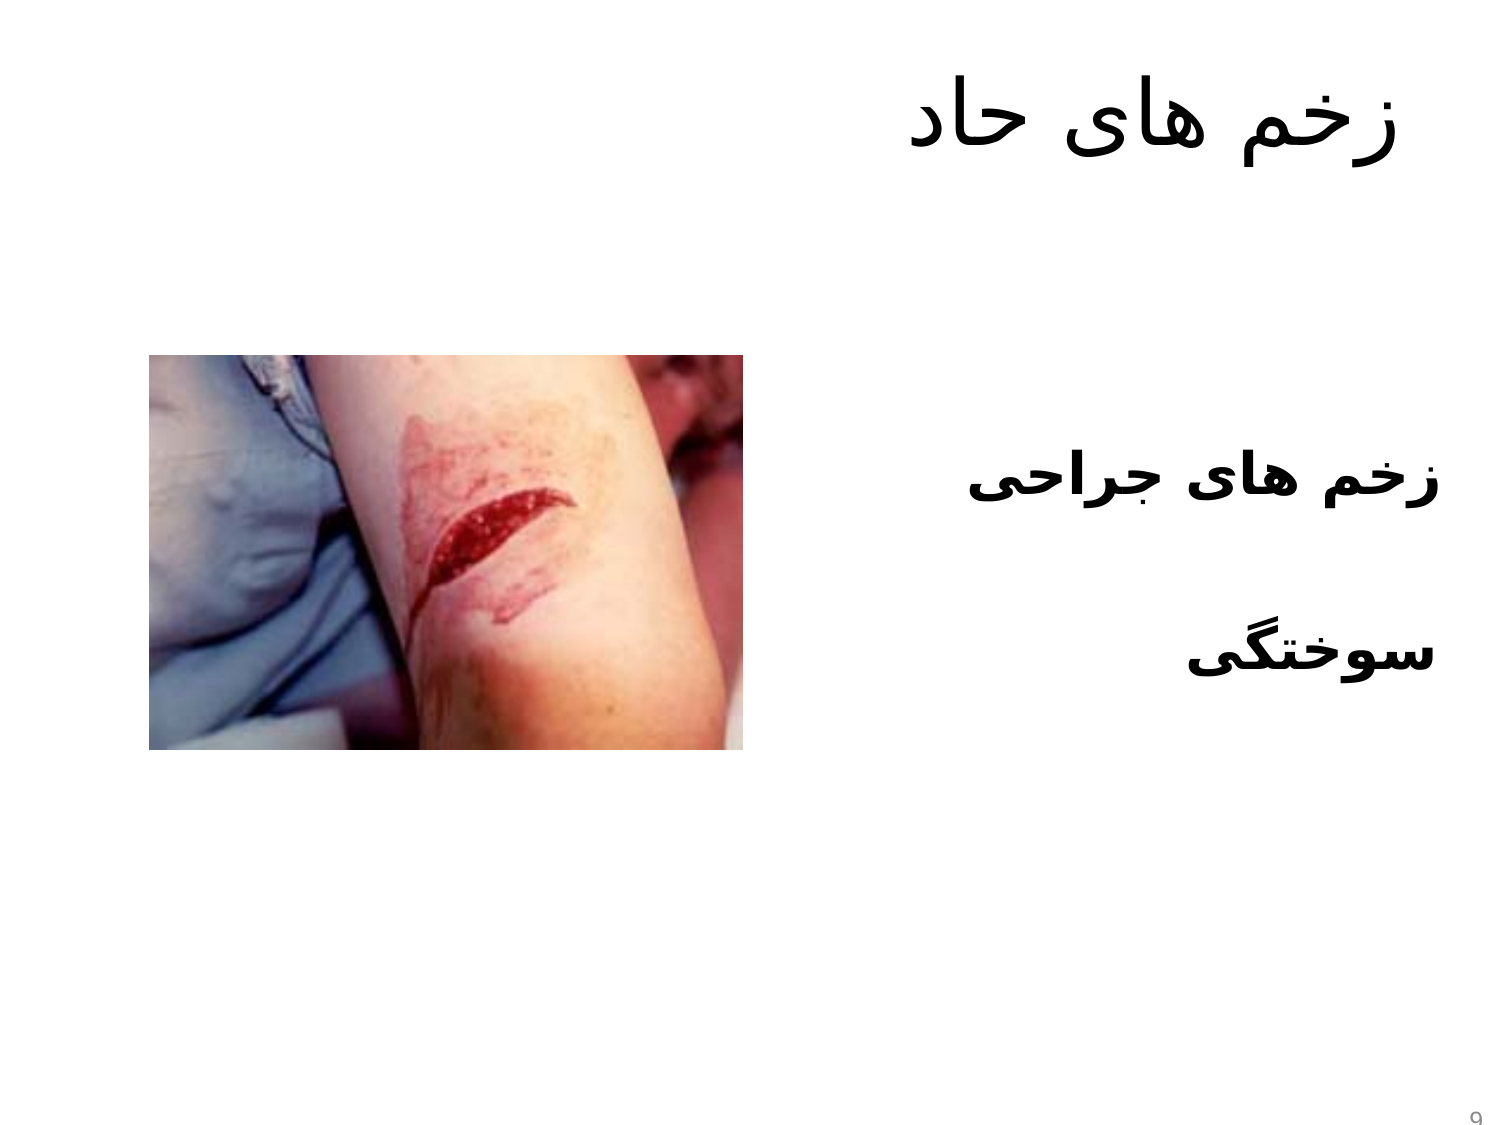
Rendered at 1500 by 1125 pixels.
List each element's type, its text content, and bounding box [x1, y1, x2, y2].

title زخم های حاد [87, 14, 1417, 203]
text_box زخم های جراحی سوختگی [931, 323, 1473, 864]
slide_number 9 [1185, 1082, 1499, 1125]
picture [148, 355, 743, 751]
